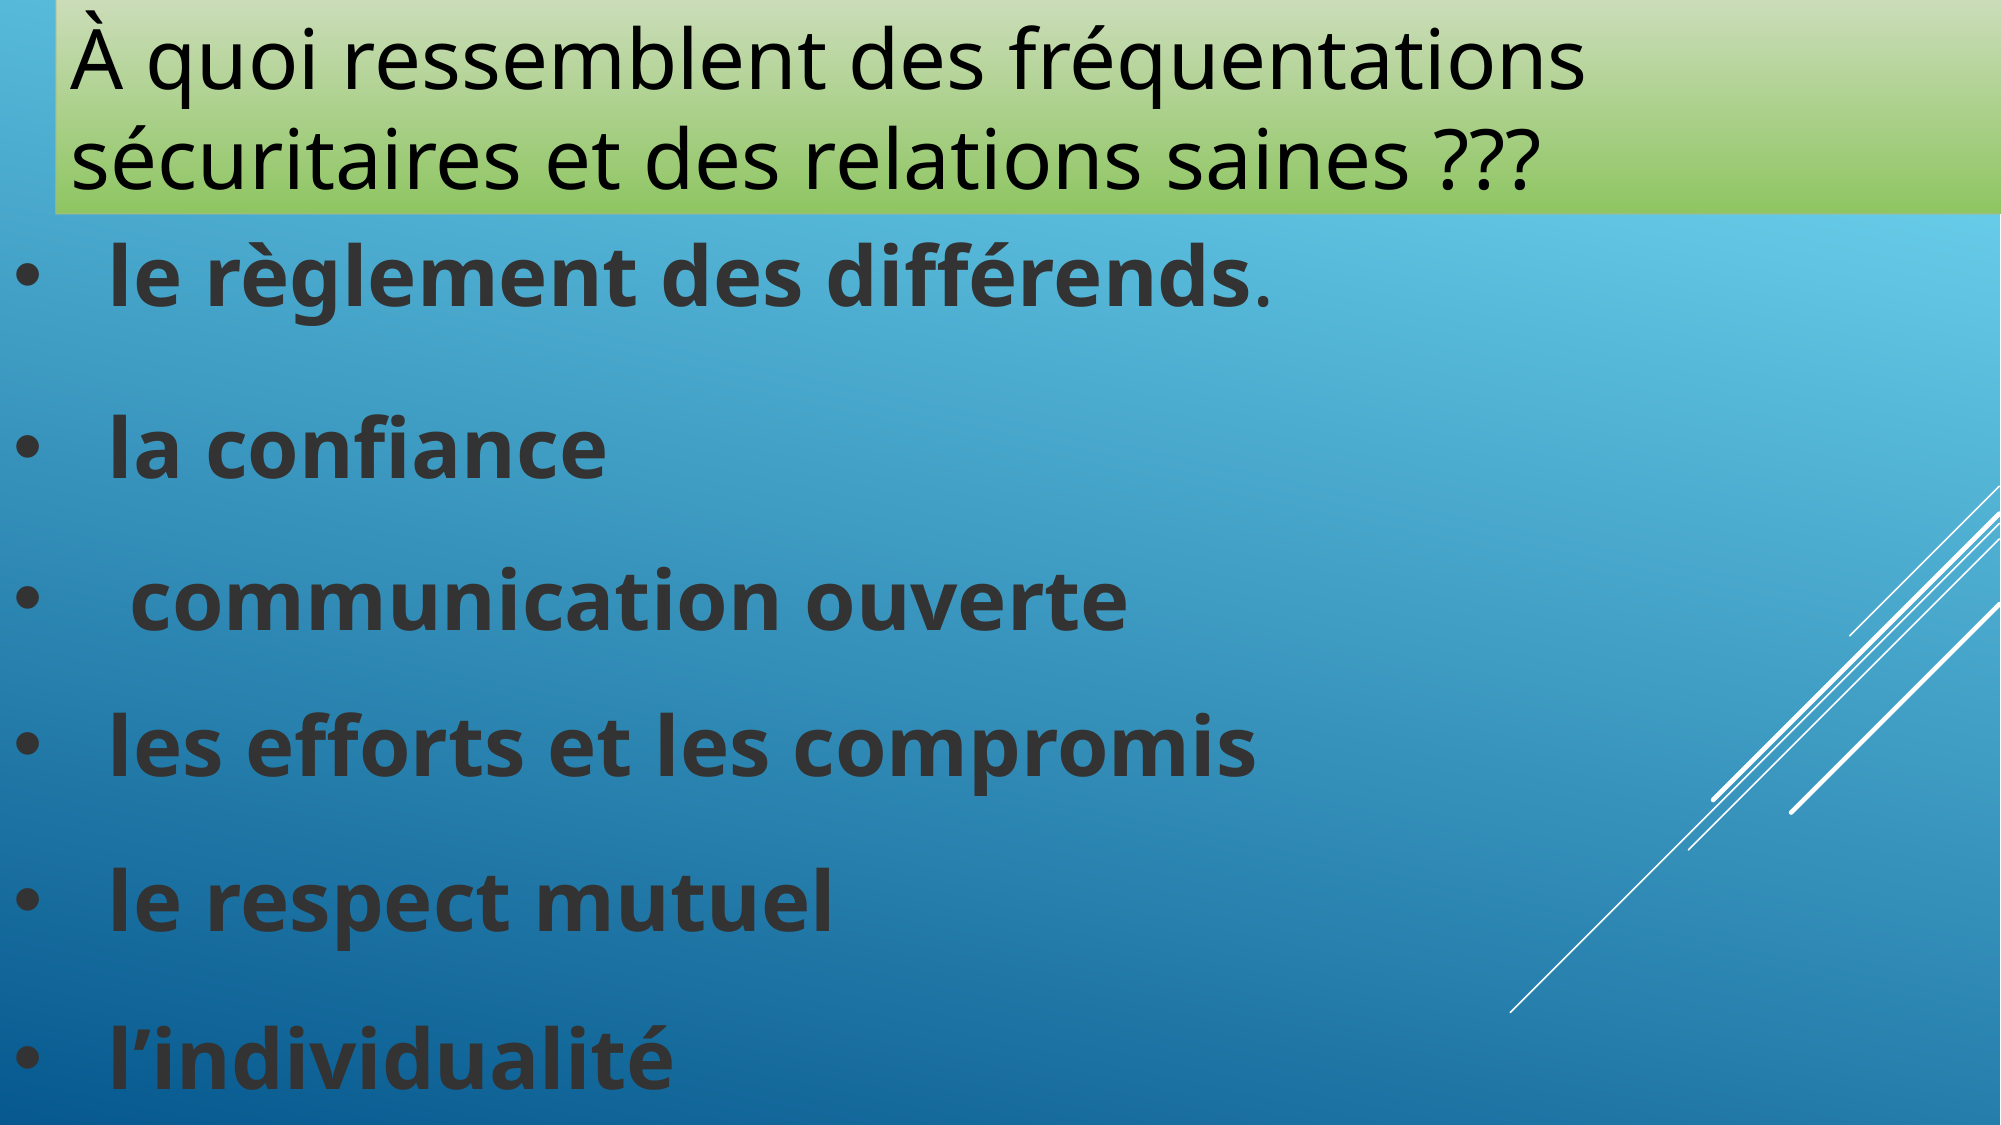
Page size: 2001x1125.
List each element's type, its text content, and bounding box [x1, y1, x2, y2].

text_box la confiance [0, 388, 754, 504]
text_box le règlement des différends. [0, 216, 1471, 331]
text_box le respect mutuel [0, 841, 1001, 956]
text_box l’individualité [0, 999, 768, 1114]
text_box les efforts et les compromis [0, 685, 1435, 801]
text_box À quoi ressemblent des fréquentations sécuritaires et des relations saines ??? [55, 0, 2000, 215]
text_box communication ouverte [0, 539, 1435, 655]
